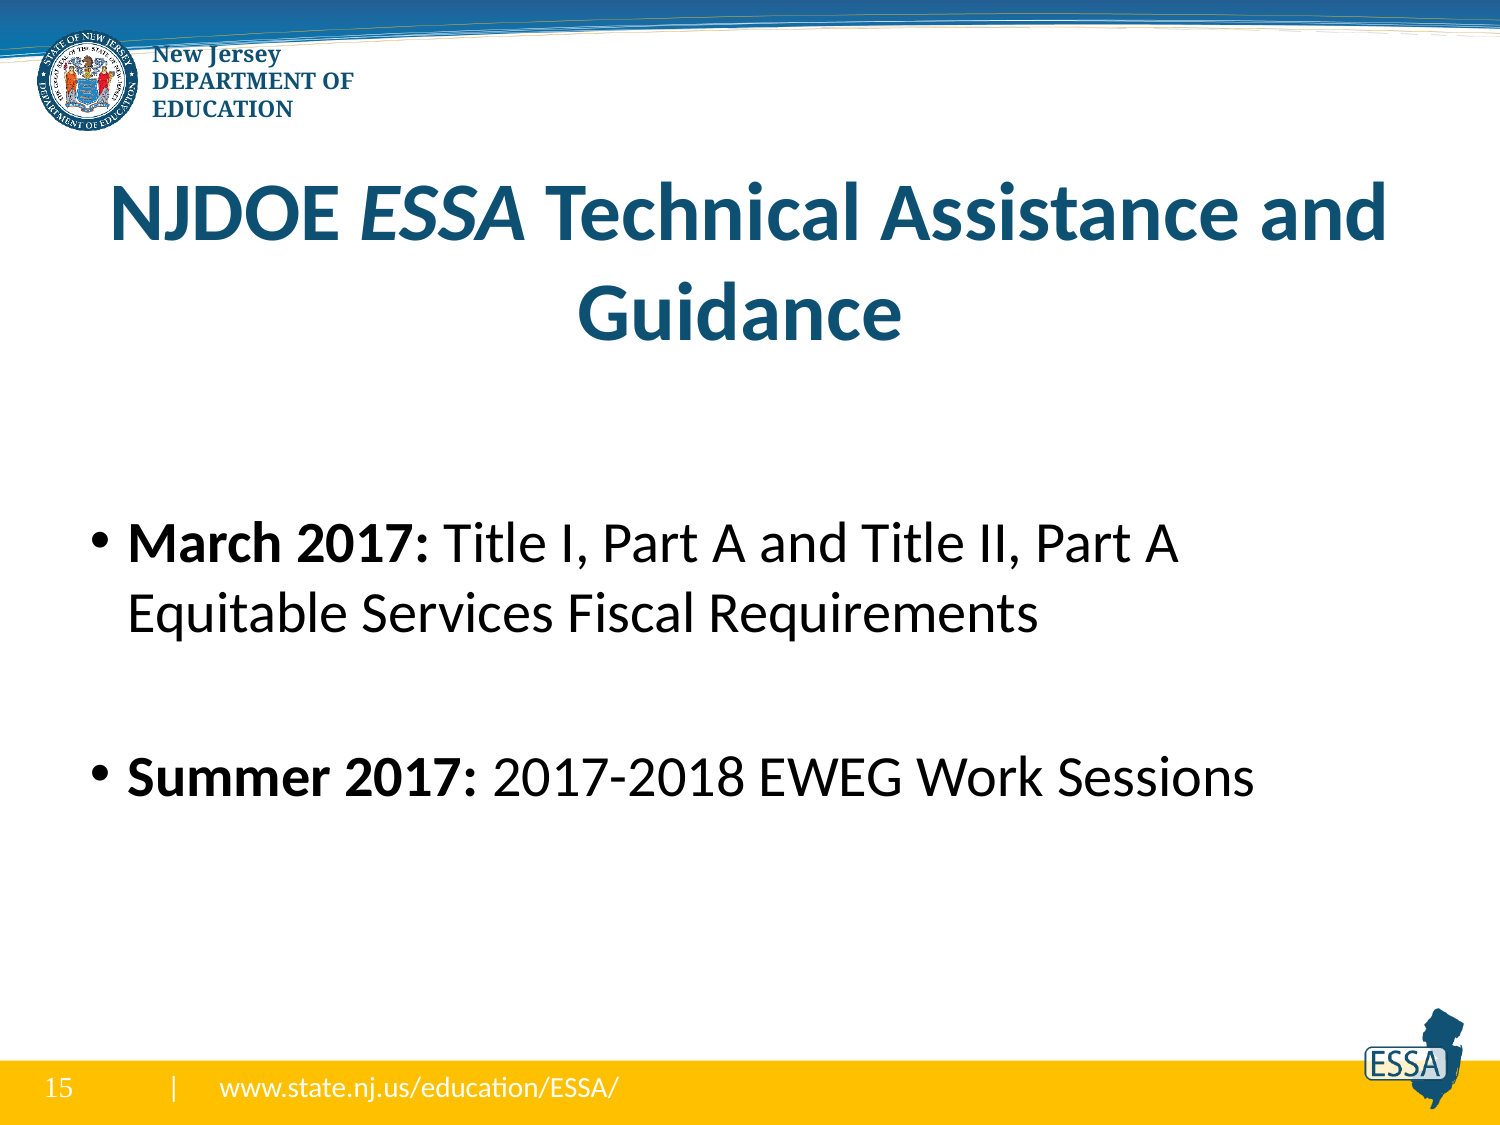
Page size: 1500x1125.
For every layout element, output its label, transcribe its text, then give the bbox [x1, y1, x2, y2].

picture [1364, 991, 1500, 1125]
title NJDOE ESSA Technical Assistance and Guidance [75, 149, 1425, 288]
list March 2017: Title I, Part A and Title II, Part A Equitable Services Fiscal Requirements Summer 2017: 2017-2018 EWEG Work Sessions [75, 299, 1425, 1013]
picture [0, 0, 1500, 131]
